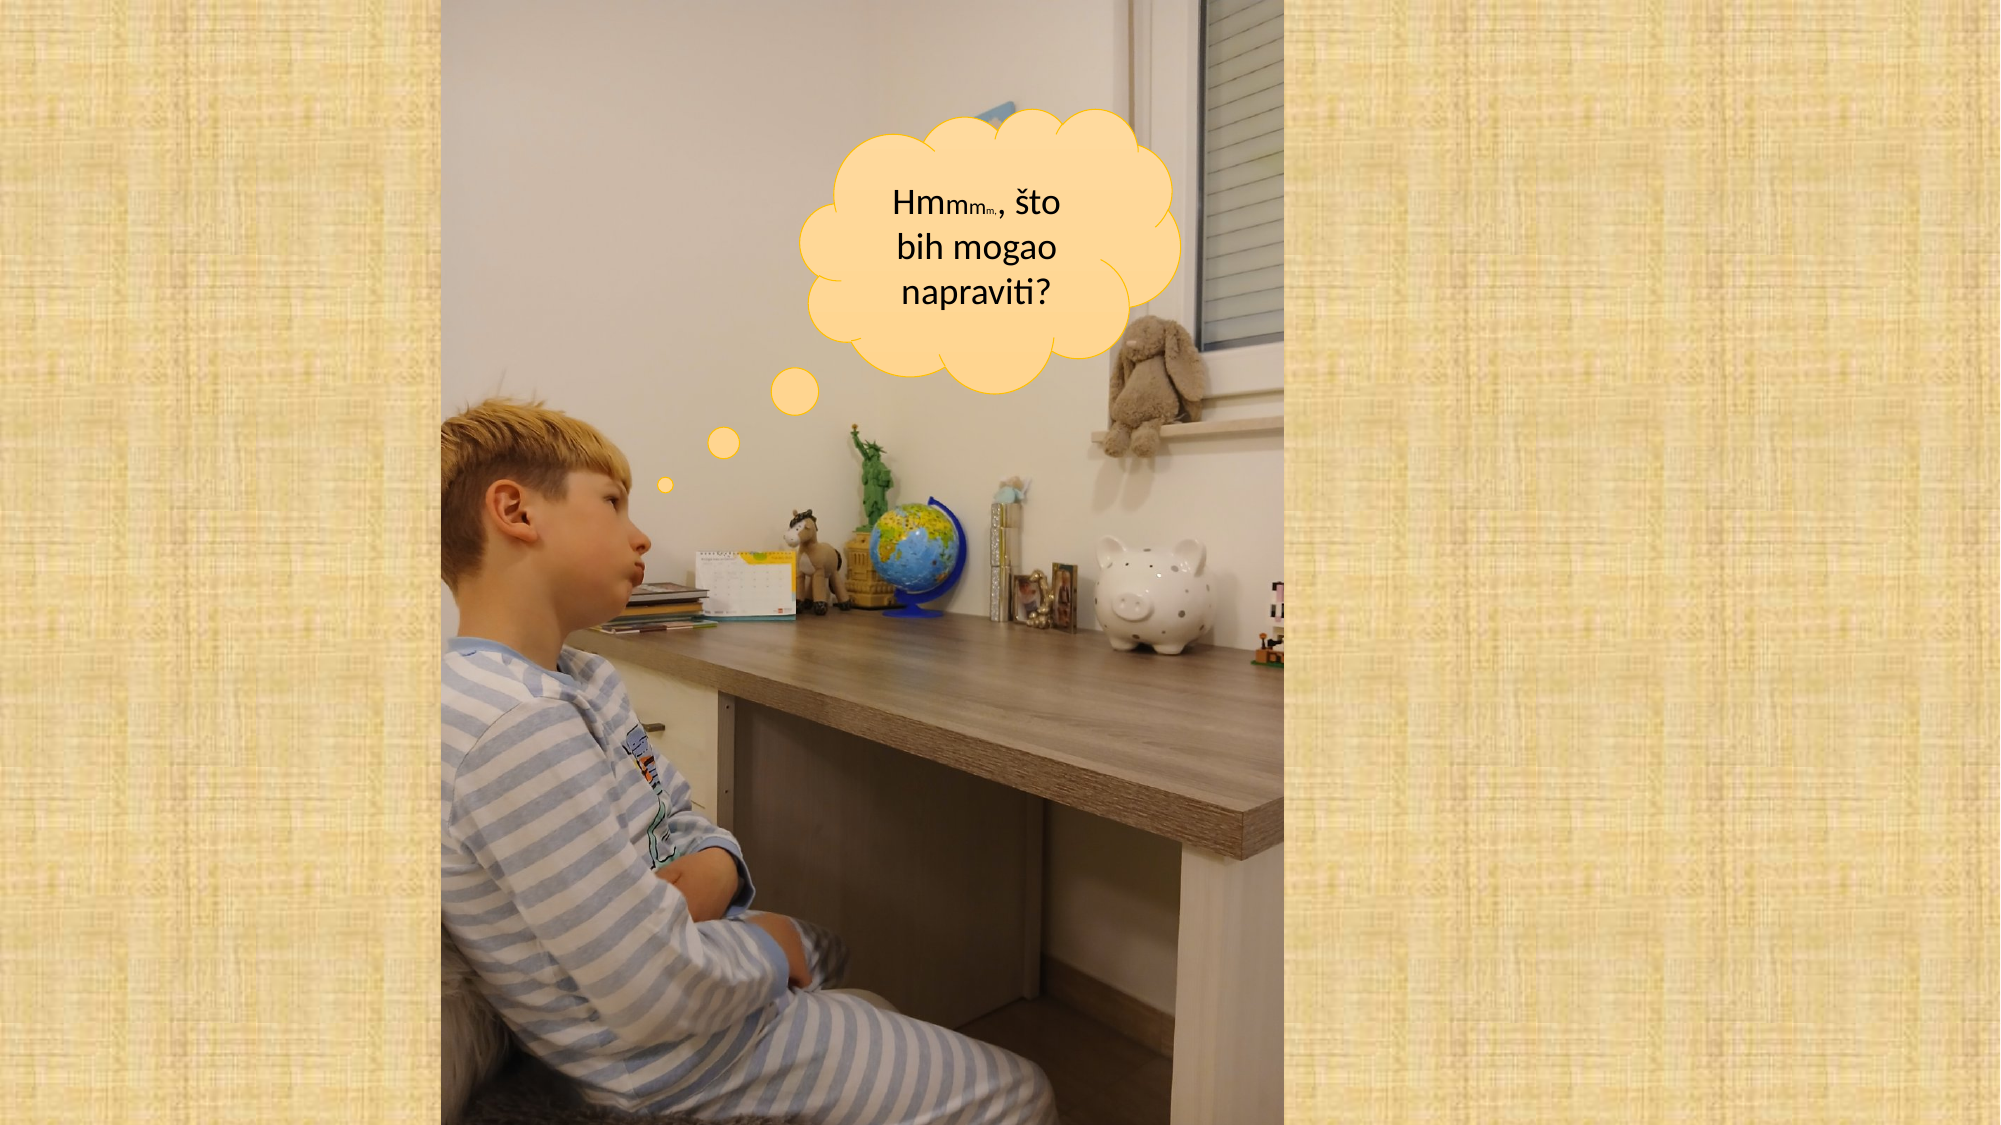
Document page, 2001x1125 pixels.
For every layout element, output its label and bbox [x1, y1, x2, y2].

picture [1284, 0, 2001, 1125]
picture [0, 0, 441, 1125]
list [441, 0, 1284, 1125]
